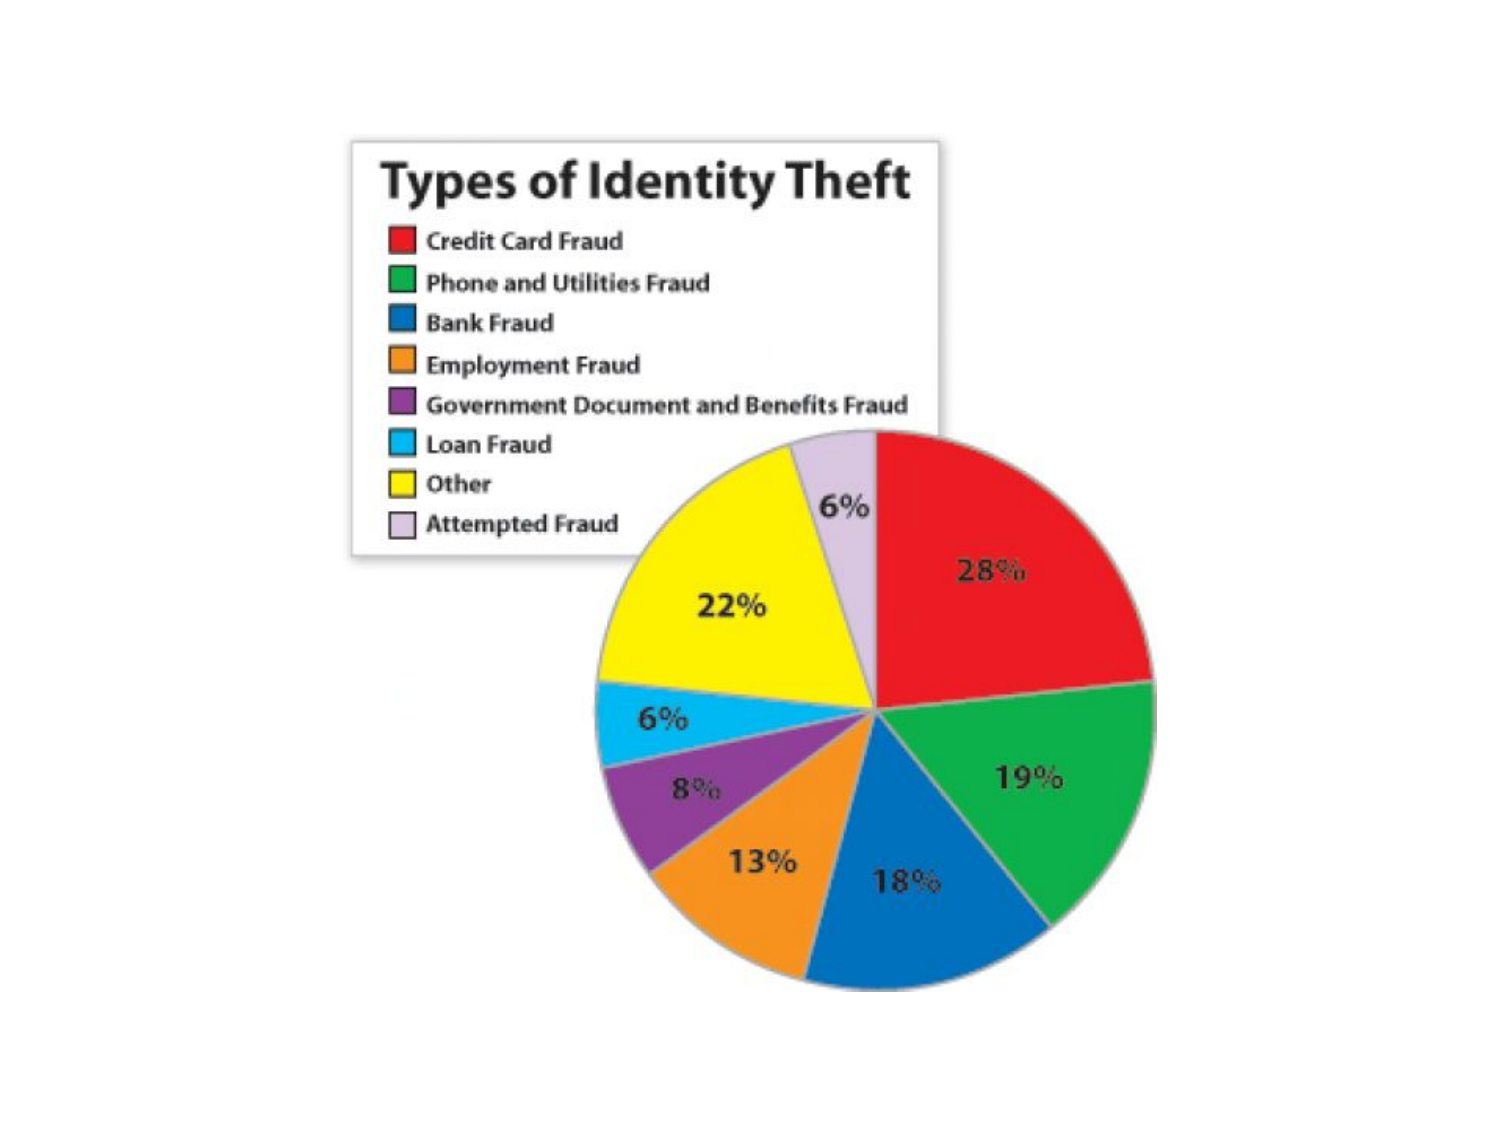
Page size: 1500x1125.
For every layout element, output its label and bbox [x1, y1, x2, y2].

picture [343, 133, 1157, 992]
